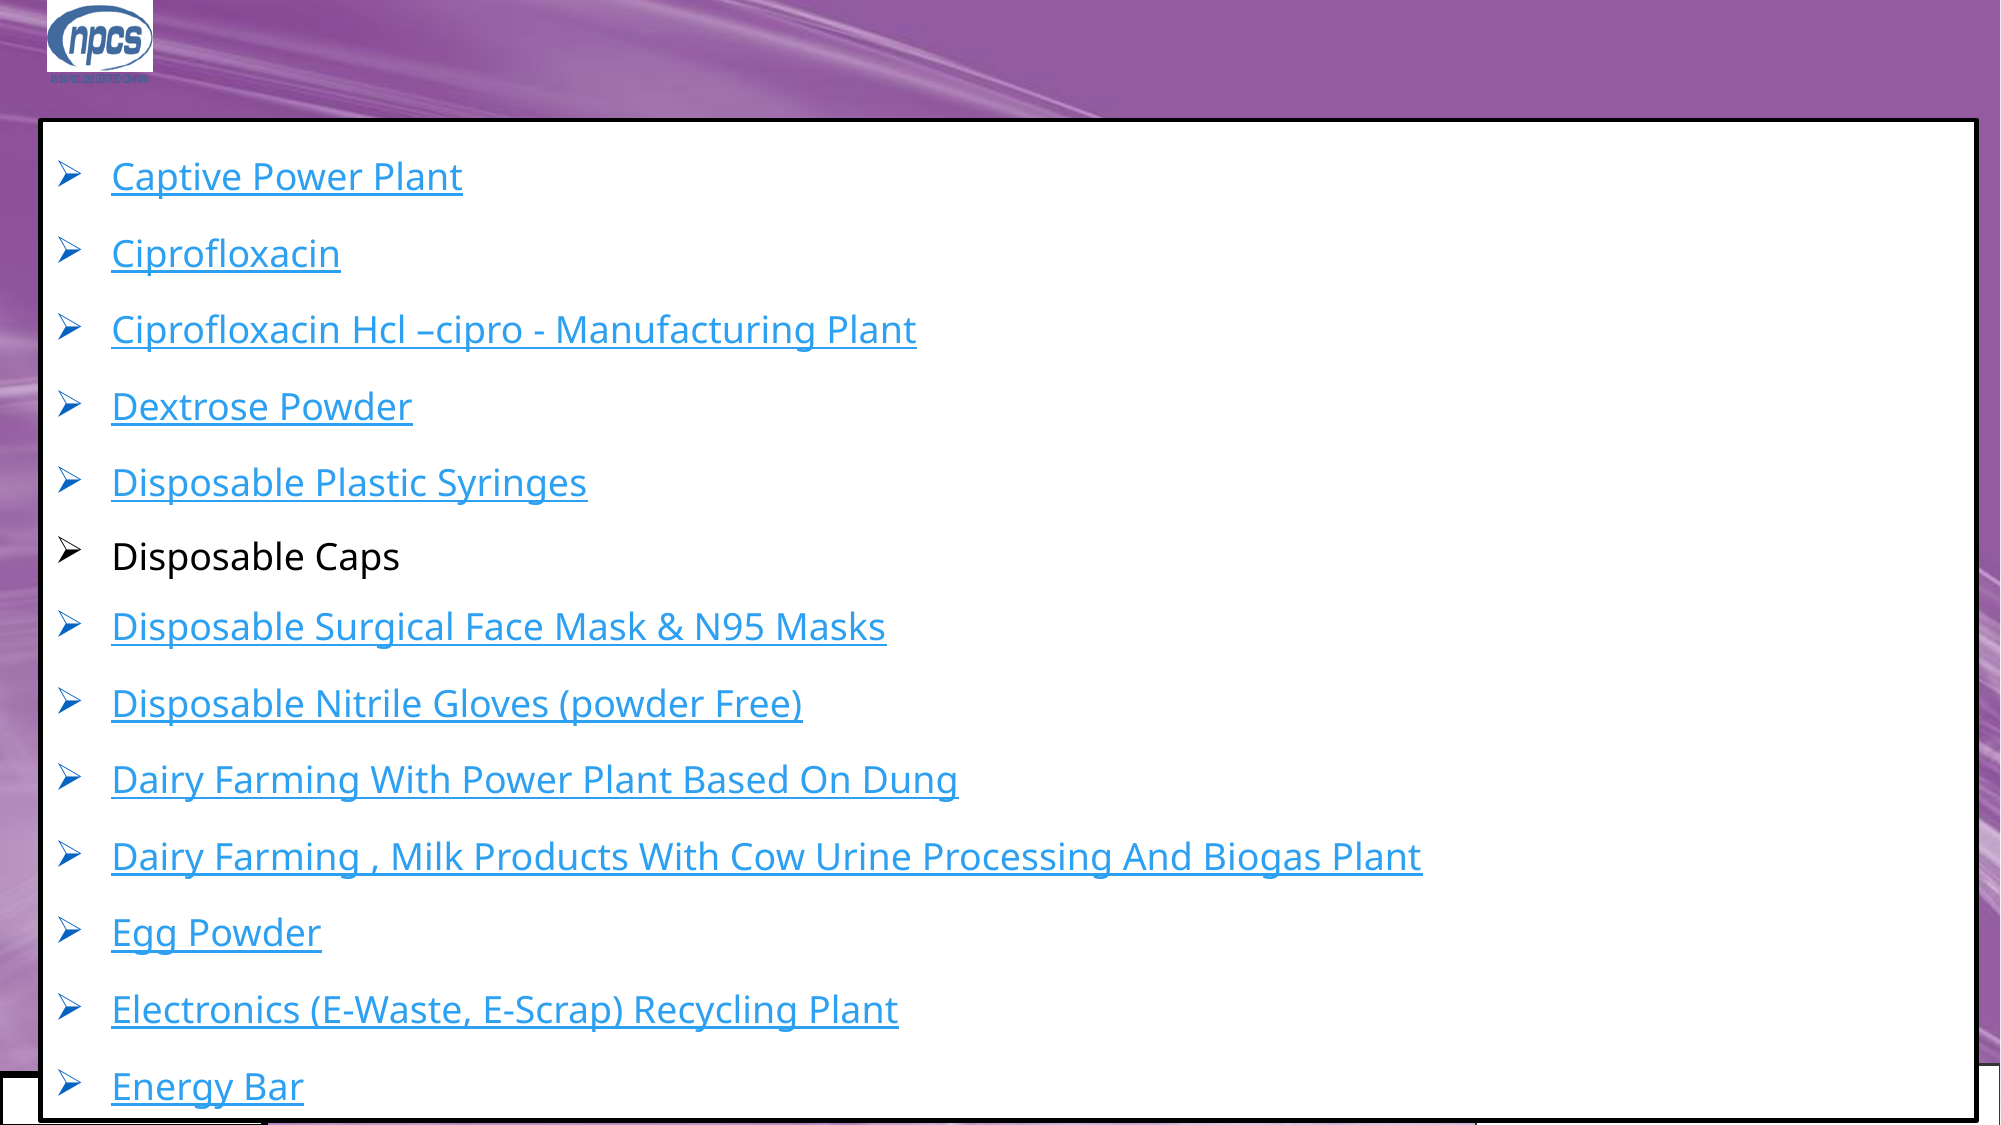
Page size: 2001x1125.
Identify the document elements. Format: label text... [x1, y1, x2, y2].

text_box www.entrepreneurindia.co [1475, 1063, 2000, 1125]
picture [0, 0, 2001, 1125]
text_box Captive Power Plant Ciprofloxacin Ciprofloxacin Hcl –cipro - Manufacturing Plant Dextrose Powder Disposable Plastic Syringes Disposable Caps Disposable Surgical Face Mask & N95 Masks Disposable Nitrile Gloves (powder Free) Dairy Farming With Power Plant Based On Dung Dairy Farming , Milk Products With Cow Urine Processing And Biogas Plant Egg Powder Electronics (E-Waste, E-Scrap) Recycling Plant Energy Bar [40, 120, 1977, 1121]
text_box www.niir.org [0, 1074, 265, 1125]
picture [265, 1121, 1475, 1125]
